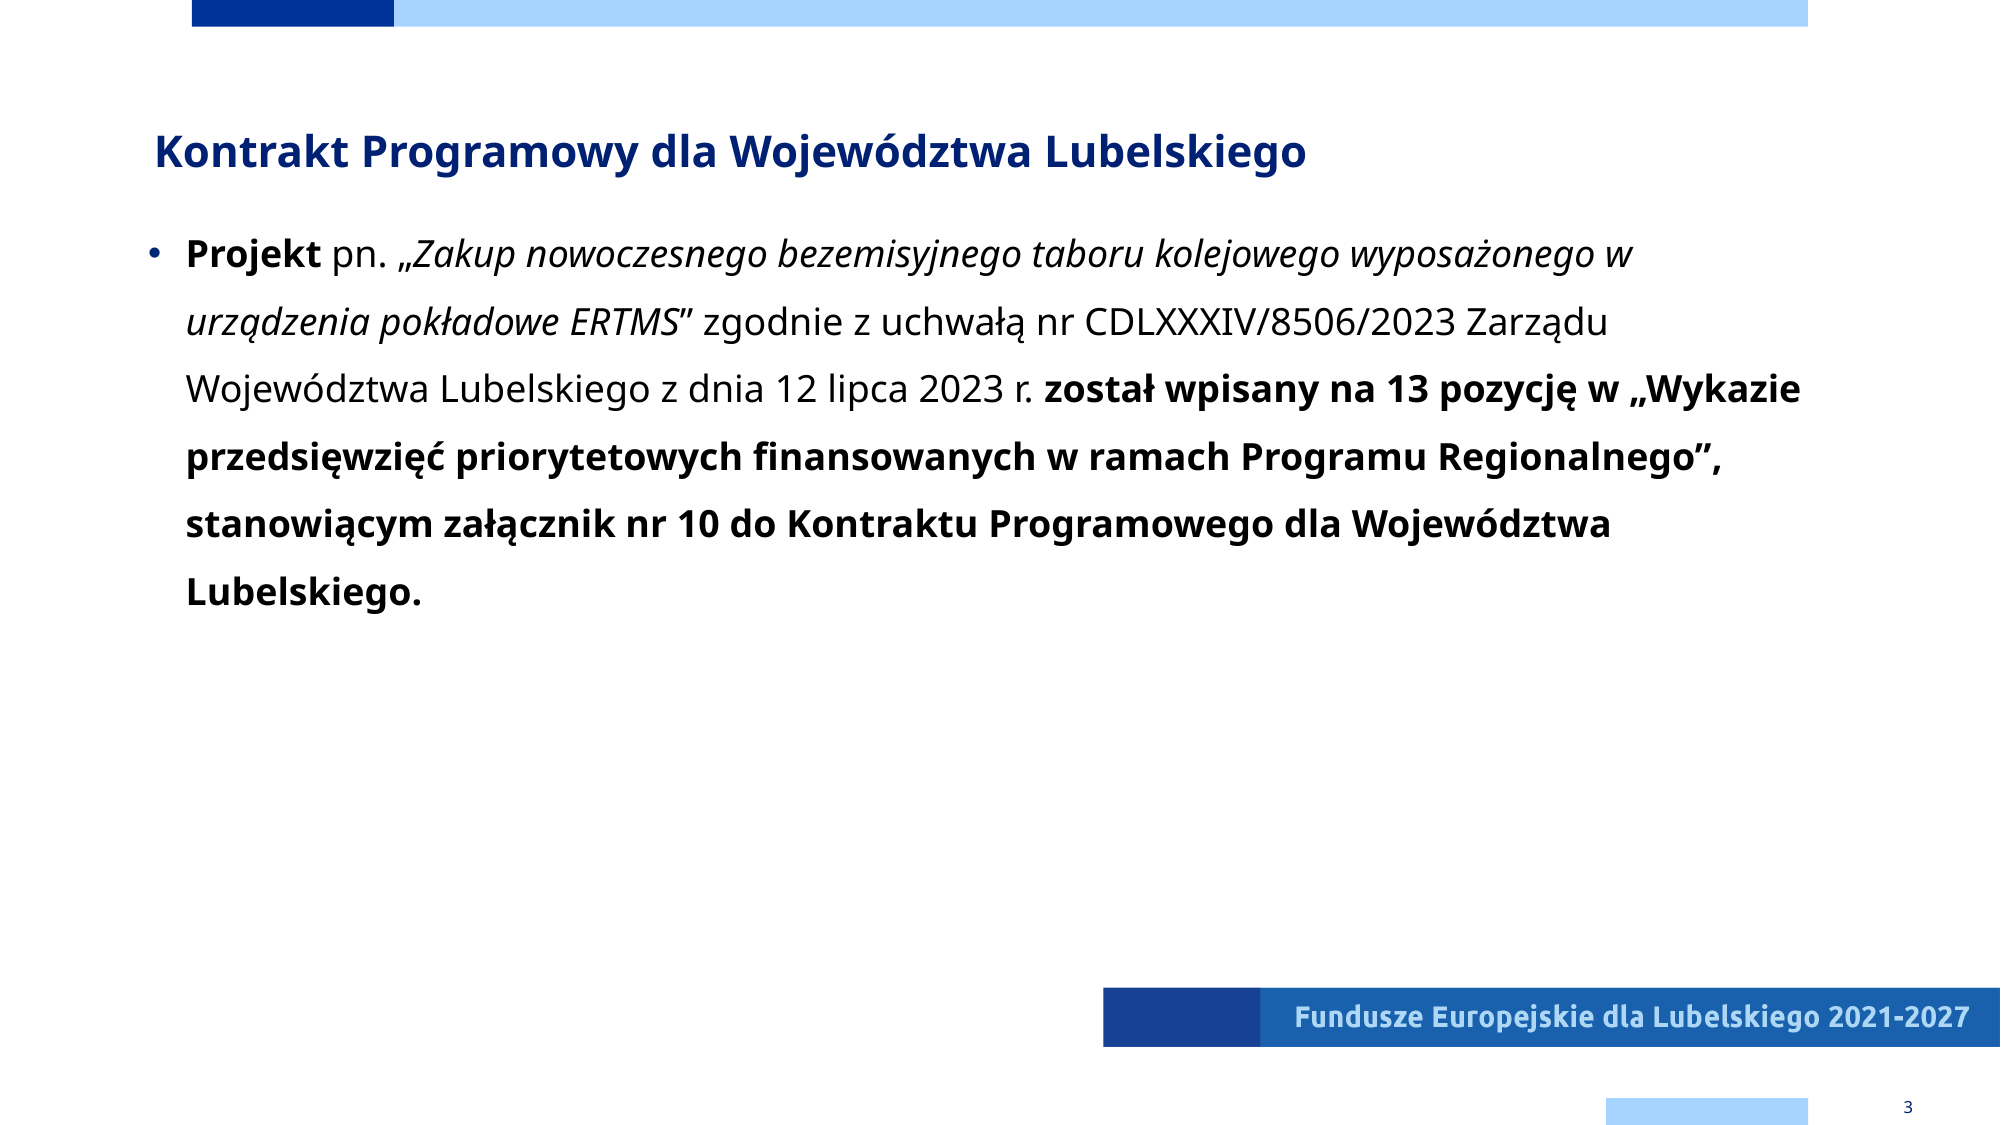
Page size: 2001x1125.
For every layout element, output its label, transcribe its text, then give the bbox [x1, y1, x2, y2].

text_box Projekt pn. „Zakup nowoczesnego bezemisyjnego taboru kolejowego wyposażonego w urządzenia pokładowe ERTMS” zgodnie z uchwałą nr CDLXXXIV/8506/2023 Zarządu Województwa Lubelskiego z dnia 12 lipca 2023 r. został wpisany na 13 pozycję w „Wykazie przedsięwzięć priorytetowych finansowanych w ramach Programu Regionalnego”, stanowiącym załącznik nr 10 do Kontraktu Programowego dla Województwa Lubelskiego. [148, 207, 1825, 945]
text_box 3 [1888, 1089, 1967, 1125]
picture [1103, 987, 2000, 1047]
title Kontrakt Programowy dla Województwa Lubelskiego [153, 107, 1728, 207]
